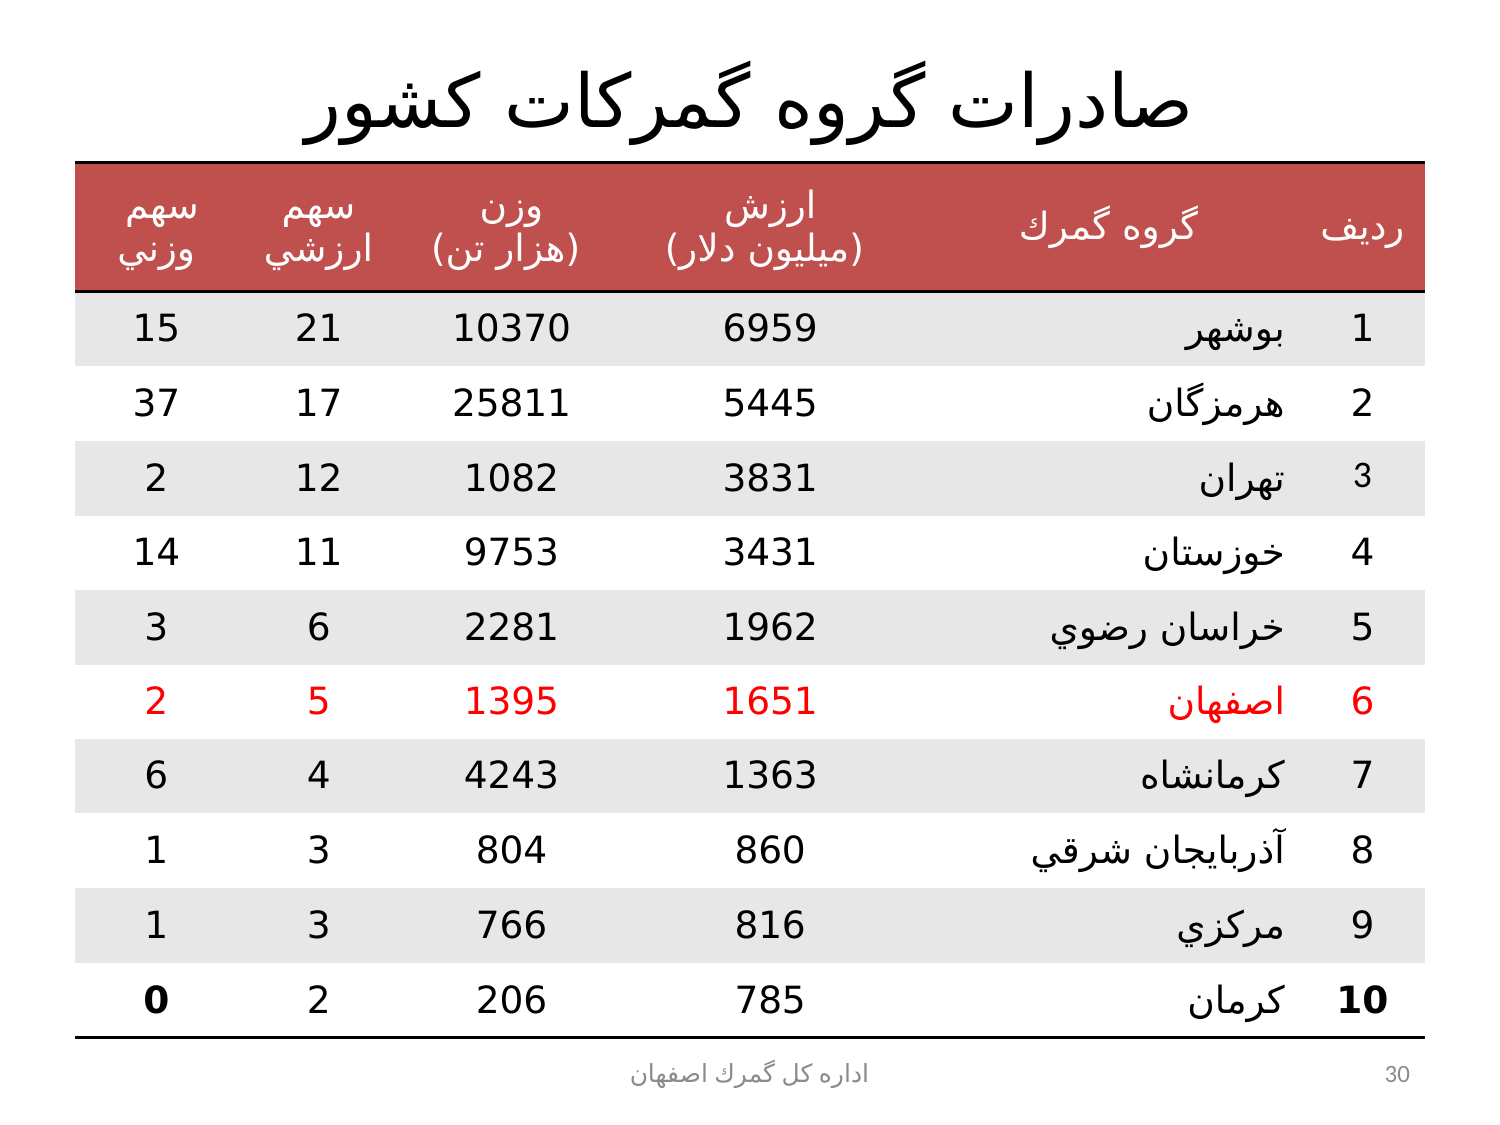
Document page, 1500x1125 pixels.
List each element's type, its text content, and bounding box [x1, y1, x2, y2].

table_cell 1 [75, 813, 237, 888]
title صادرات گروه گمركات كشور [74, 44, 1426, 151]
table_cell 9 [1300, 888, 1425, 963]
slide_number 30 [1074, 1042, 1425, 1103]
table_cell مركزي [917, 888, 1300, 963]
table_cell 3831 [623, 441, 917, 516]
table_cell 10370 [400, 293, 623, 366]
table_cell 6 [1300, 665, 1425, 739]
table_cell 766 [400, 888, 623, 963]
table_cell 5445 [623, 366, 917, 441]
table_cell خوزستان [917, 516, 1300, 590]
table_cell 12 [237, 441, 400, 516]
table_cell 1651 [623, 665, 917, 739]
table_cell 3 [75, 590, 237, 665]
table_cell بوشهر [917, 293, 1300, 366]
table_cell 2 [237, 963, 400, 1036]
table_cell 3 [1300, 441, 1425, 516]
table_cell 1962 [623, 590, 917, 665]
table_cell هرمزگان [917, 366, 1300, 441]
table_cell 206 [400, 963, 623, 1036]
table_cell 7 [1300, 739, 1425, 813]
table_cell 1363 [623, 739, 917, 813]
table_cell 4 [1300, 516, 1425, 590]
table_cell 1 [1300, 293, 1425, 366]
table_cell 17 [237, 366, 400, 441]
table_cell اصفهان [917, 665, 1300, 739]
table_cell 785 [623, 963, 917, 1036]
table_cell 6 [237, 590, 400, 665]
table_header رديف [1300, 164, 1425, 290]
table_cell 6959 [623, 293, 917, 366]
table_cell 25811 [400, 366, 623, 441]
table_cell 9753 [400, 516, 623, 590]
table_cell 21 [237, 293, 400, 366]
table_cell 2 [75, 441, 237, 516]
table_cell 2281 [400, 590, 623, 665]
table_cell 2 [75, 665, 237, 739]
table_cell 37 [75, 366, 237, 441]
table_cell 0 [75, 963, 237, 1036]
table_cell 11 [237, 516, 400, 590]
table_cell 860 [623, 813, 917, 888]
table_cell 3431 [623, 516, 917, 590]
table_header سهم ارزشي [237, 164, 400, 290]
table_cell كرمانشاه [917, 739, 1300, 813]
footer اداره كل گمرك اصفهان [512, 1042, 988, 1103]
table_cell 3 [237, 888, 400, 963]
table_cell 5 [237, 665, 400, 739]
table_cell آذربايجان شرقي [917, 813, 1300, 888]
table_cell 6 [75, 739, 237, 813]
table_cell كرمان [917, 963, 1300, 1036]
table_cell خراسان رضوي [917, 590, 1300, 665]
table_header ارزش (ميليون دلار) [623, 164, 917, 290]
table_cell 3 [237, 813, 400, 888]
table_cell 4243 [400, 739, 623, 813]
table_header وزن (هزار تن) [400, 164, 623, 290]
table_cell 10 [1300, 963, 1425, 1036]
table_cell 4 [237, 739, 400, 813]
table_cell 816 [623, 888, 917, 963]
table_cell 5 [1300, 590, 1425, 665]
table_cell 1082 [400, 441, 623, 516]
table_cell 804 [400, 813, 623, 888]
table_cell 15 [75, 293, 237, 366]
table_header گروه گمرك [917, 164, 1300, 290]
table_cell 1 [75, 888, 237, 963]
table_header سهم وزني [75, 164, 237, 290]
table_cell 1395 [400, 665, 623, 739]
table_cell 8 [1300, 813, 1425, 888]
table_cell تهران [917, 441, 1300, 516]
table_cell 14 [75, 516, 237, 590]
table_cell 2 [1300, 366, 1425, 441]
